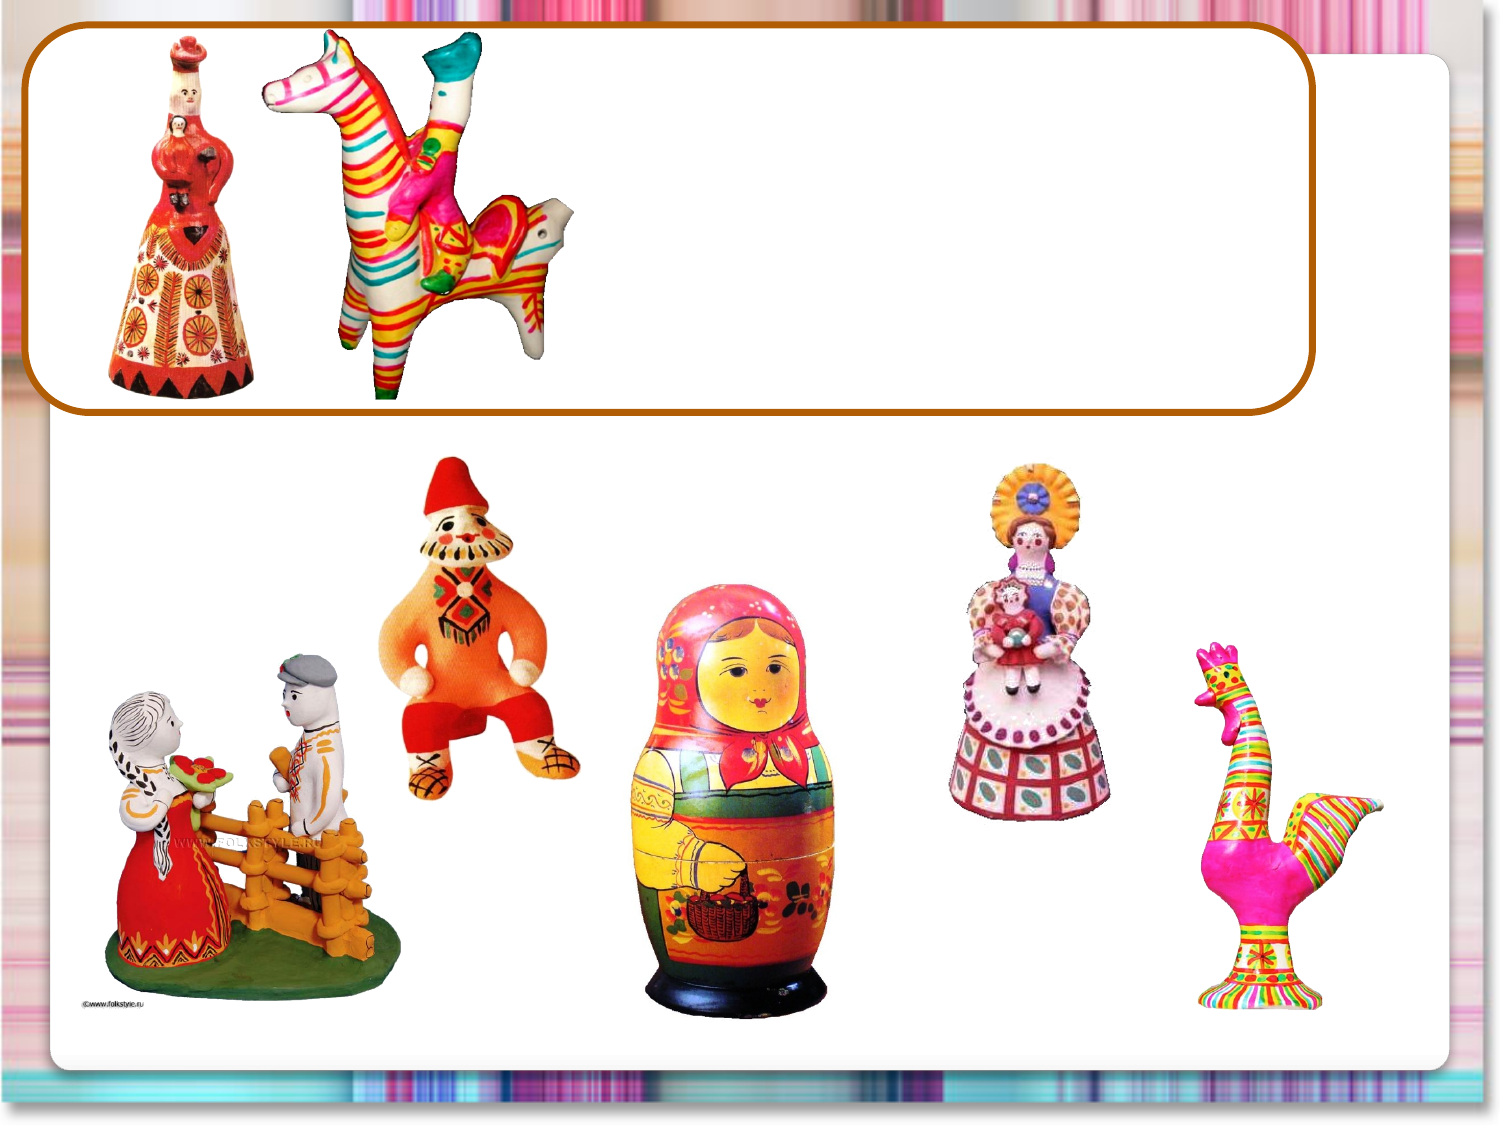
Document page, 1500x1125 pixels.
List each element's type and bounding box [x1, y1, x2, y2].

text_box [265, 21, 1316, 416]
text_box [21, 21, 229, 416]
picture [0, 0, 1500, 1125]
